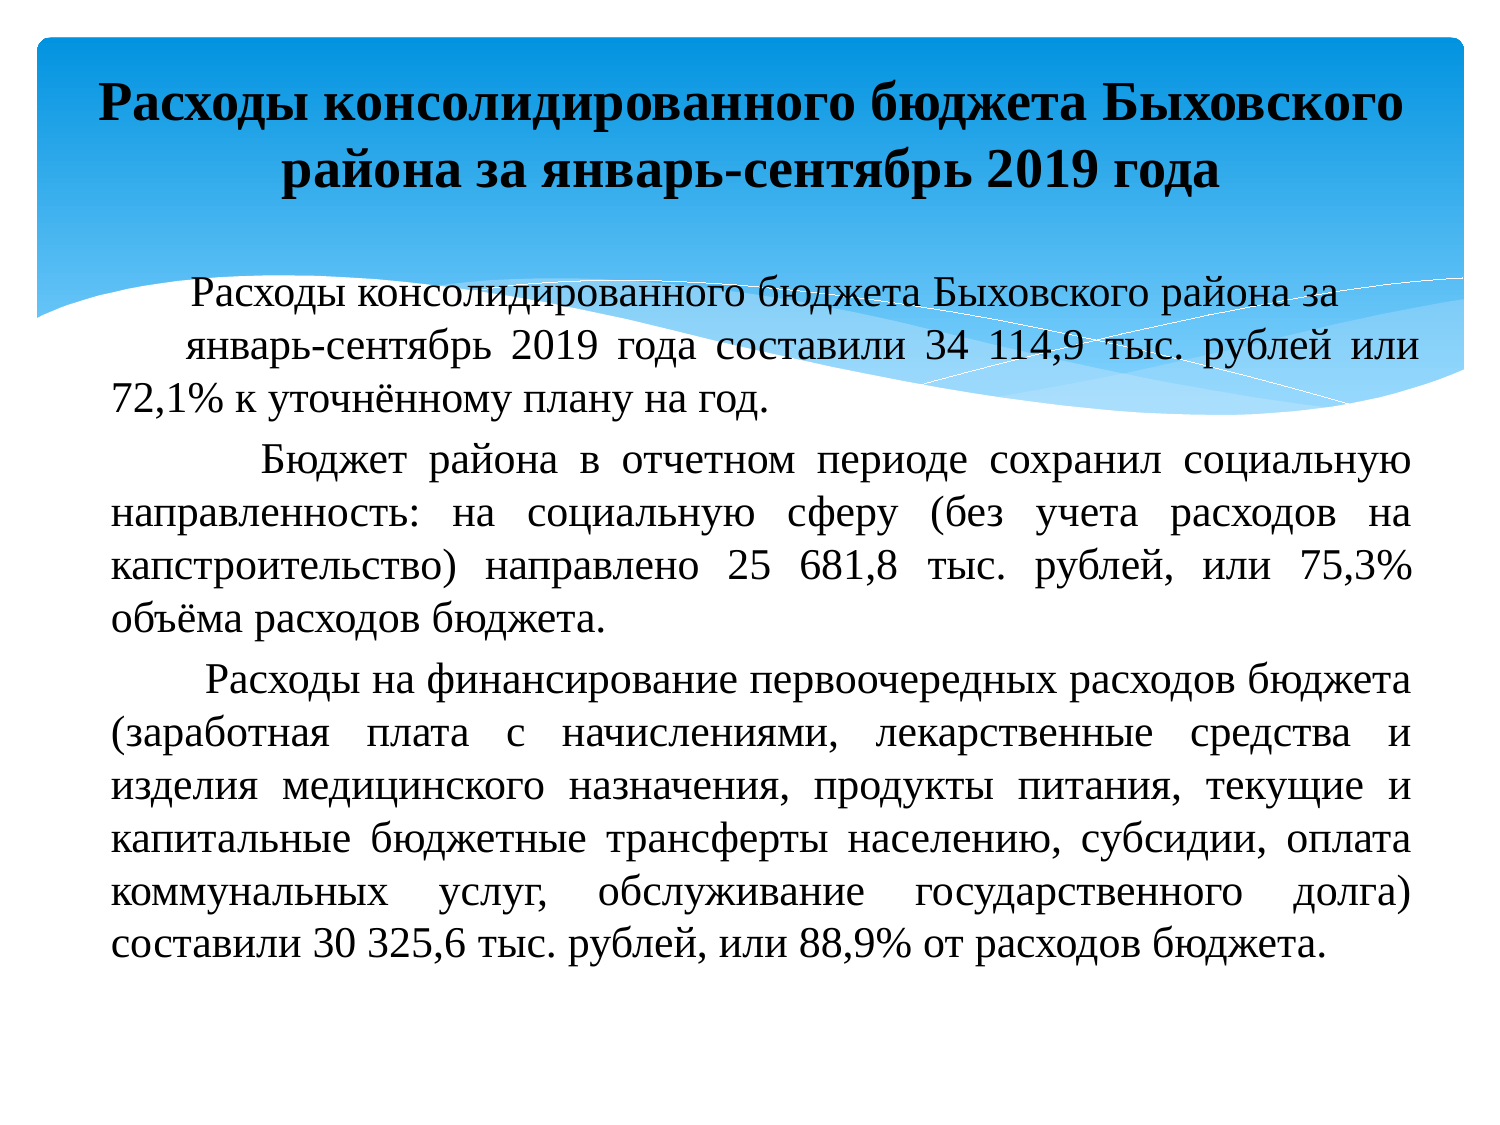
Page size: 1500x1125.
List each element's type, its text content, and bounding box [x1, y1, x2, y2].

list Расходы консолидированного бюджета Быховского района за январь-сентябрь 2019 года составили 34 114,9 тыс. рублей или 72,1% к уточнённому плану на год. Бюджет района в отчетном периоде сохранил социальную направленность: на социальную сферу (без учета расходов на капстроительство) направлено 25 681,8 тыс. рублей, или 75,3% объёма расходов бюджета. Расходы на финансирование первоочередных расходов бюджета (заработная плата с начислениями, лекарственные средства и изделия медицинского назначения, продукты питания, текущие и капитальные бюджетные трансферты населению, субсидии, оплата коммунальных услуг, обслуживание государственного долга) составили 30 325,6 тыс. рублей, или 88,9% от расходов бюджета. [53, 255, 1436, 1005]
title Расходы консолидированного бюджета Быховского района за январь-сентябрь 2019 года [76, 66, 1427, 197]
